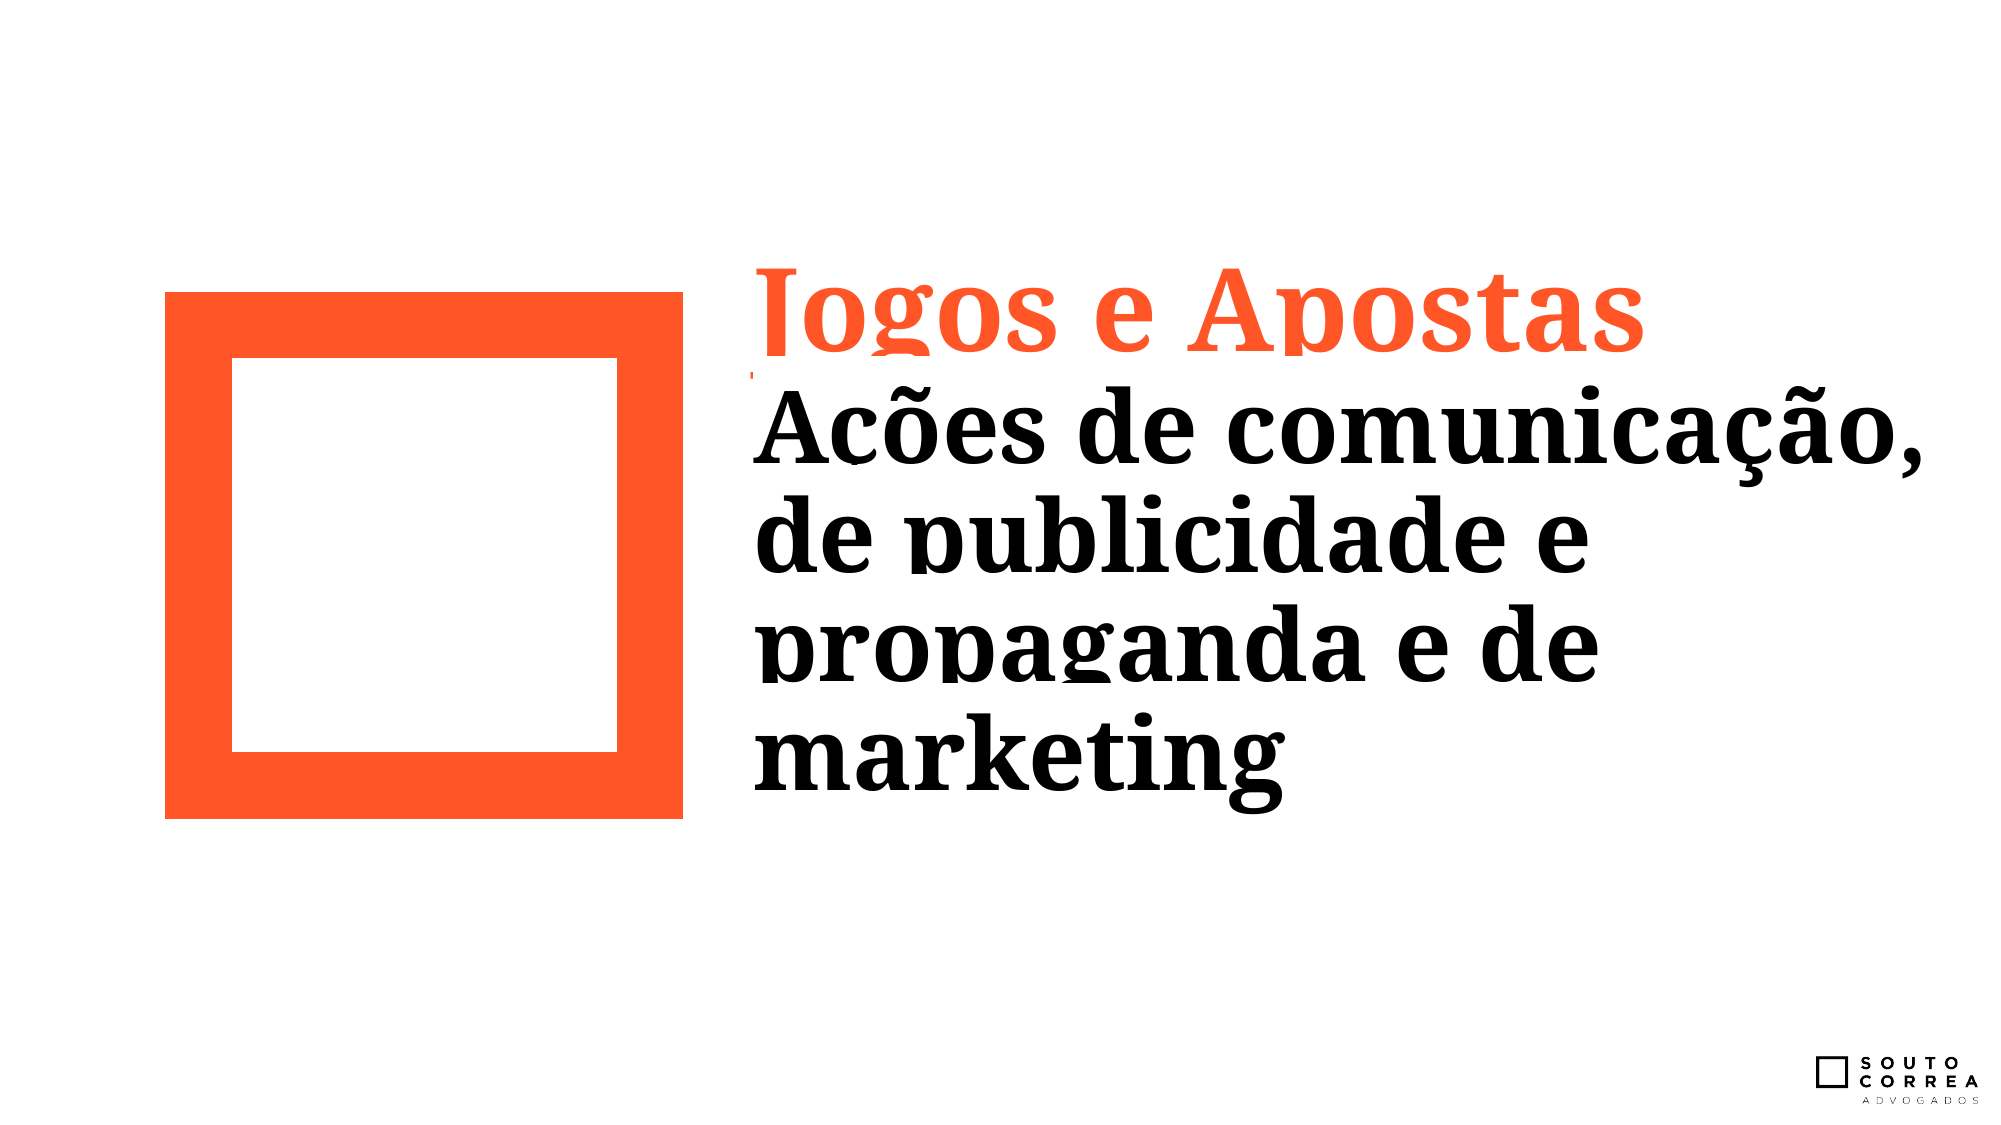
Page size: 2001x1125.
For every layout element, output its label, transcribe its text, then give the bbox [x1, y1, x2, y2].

text_box Jogos e Apostas Ações de comunicação, de publicidade e propaganda e de marketing [742, 0, 1971, 818]
picture [1806, 1045, 2000, 1113]
text_box [165, 292, 683, 819]
